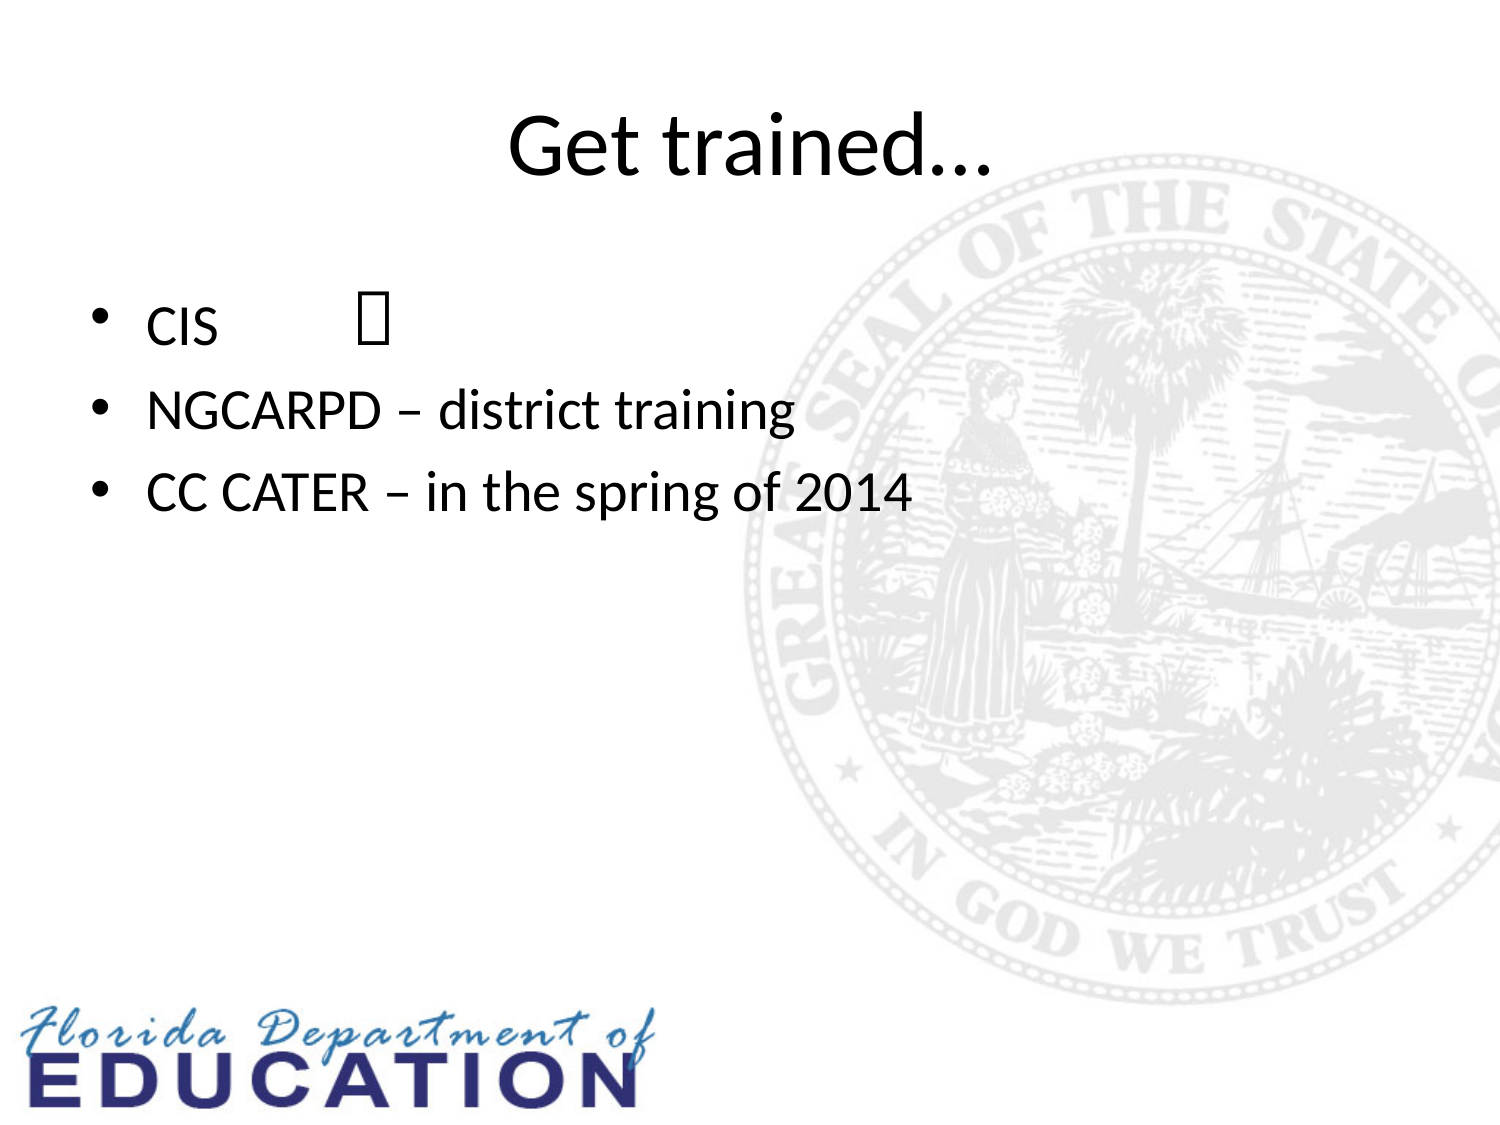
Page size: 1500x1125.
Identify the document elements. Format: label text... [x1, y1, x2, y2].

picture [0, 0, 1500, 1125]
title Get trained… [75, 45, 1425, 233]
list CIS  NGCARPD – district training CC CATER – in the spring of 2014 [75, 262, 1338, 1005]
